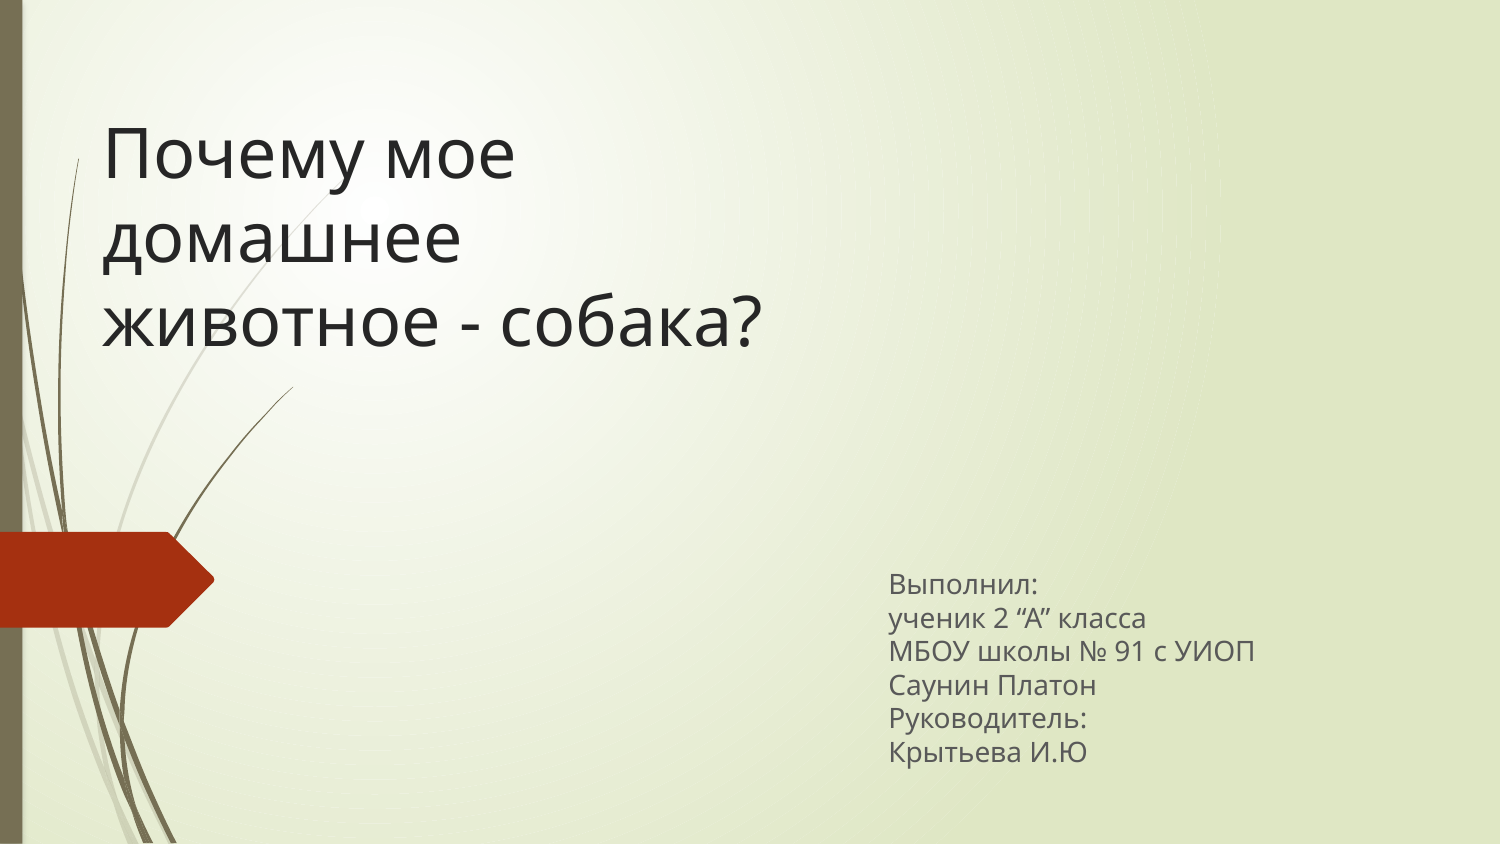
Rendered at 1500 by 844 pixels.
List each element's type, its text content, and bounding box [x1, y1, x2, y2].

title Почему мое домашнее животное - собака? [86, 80, 786, 388]
subtitle Выполнил: ученик 2 “А” класса МБОУ школы № 91 с УИОП Саунин Платон Руководитель: Крытьева И.Ю [873, 551, 1485, 844]
